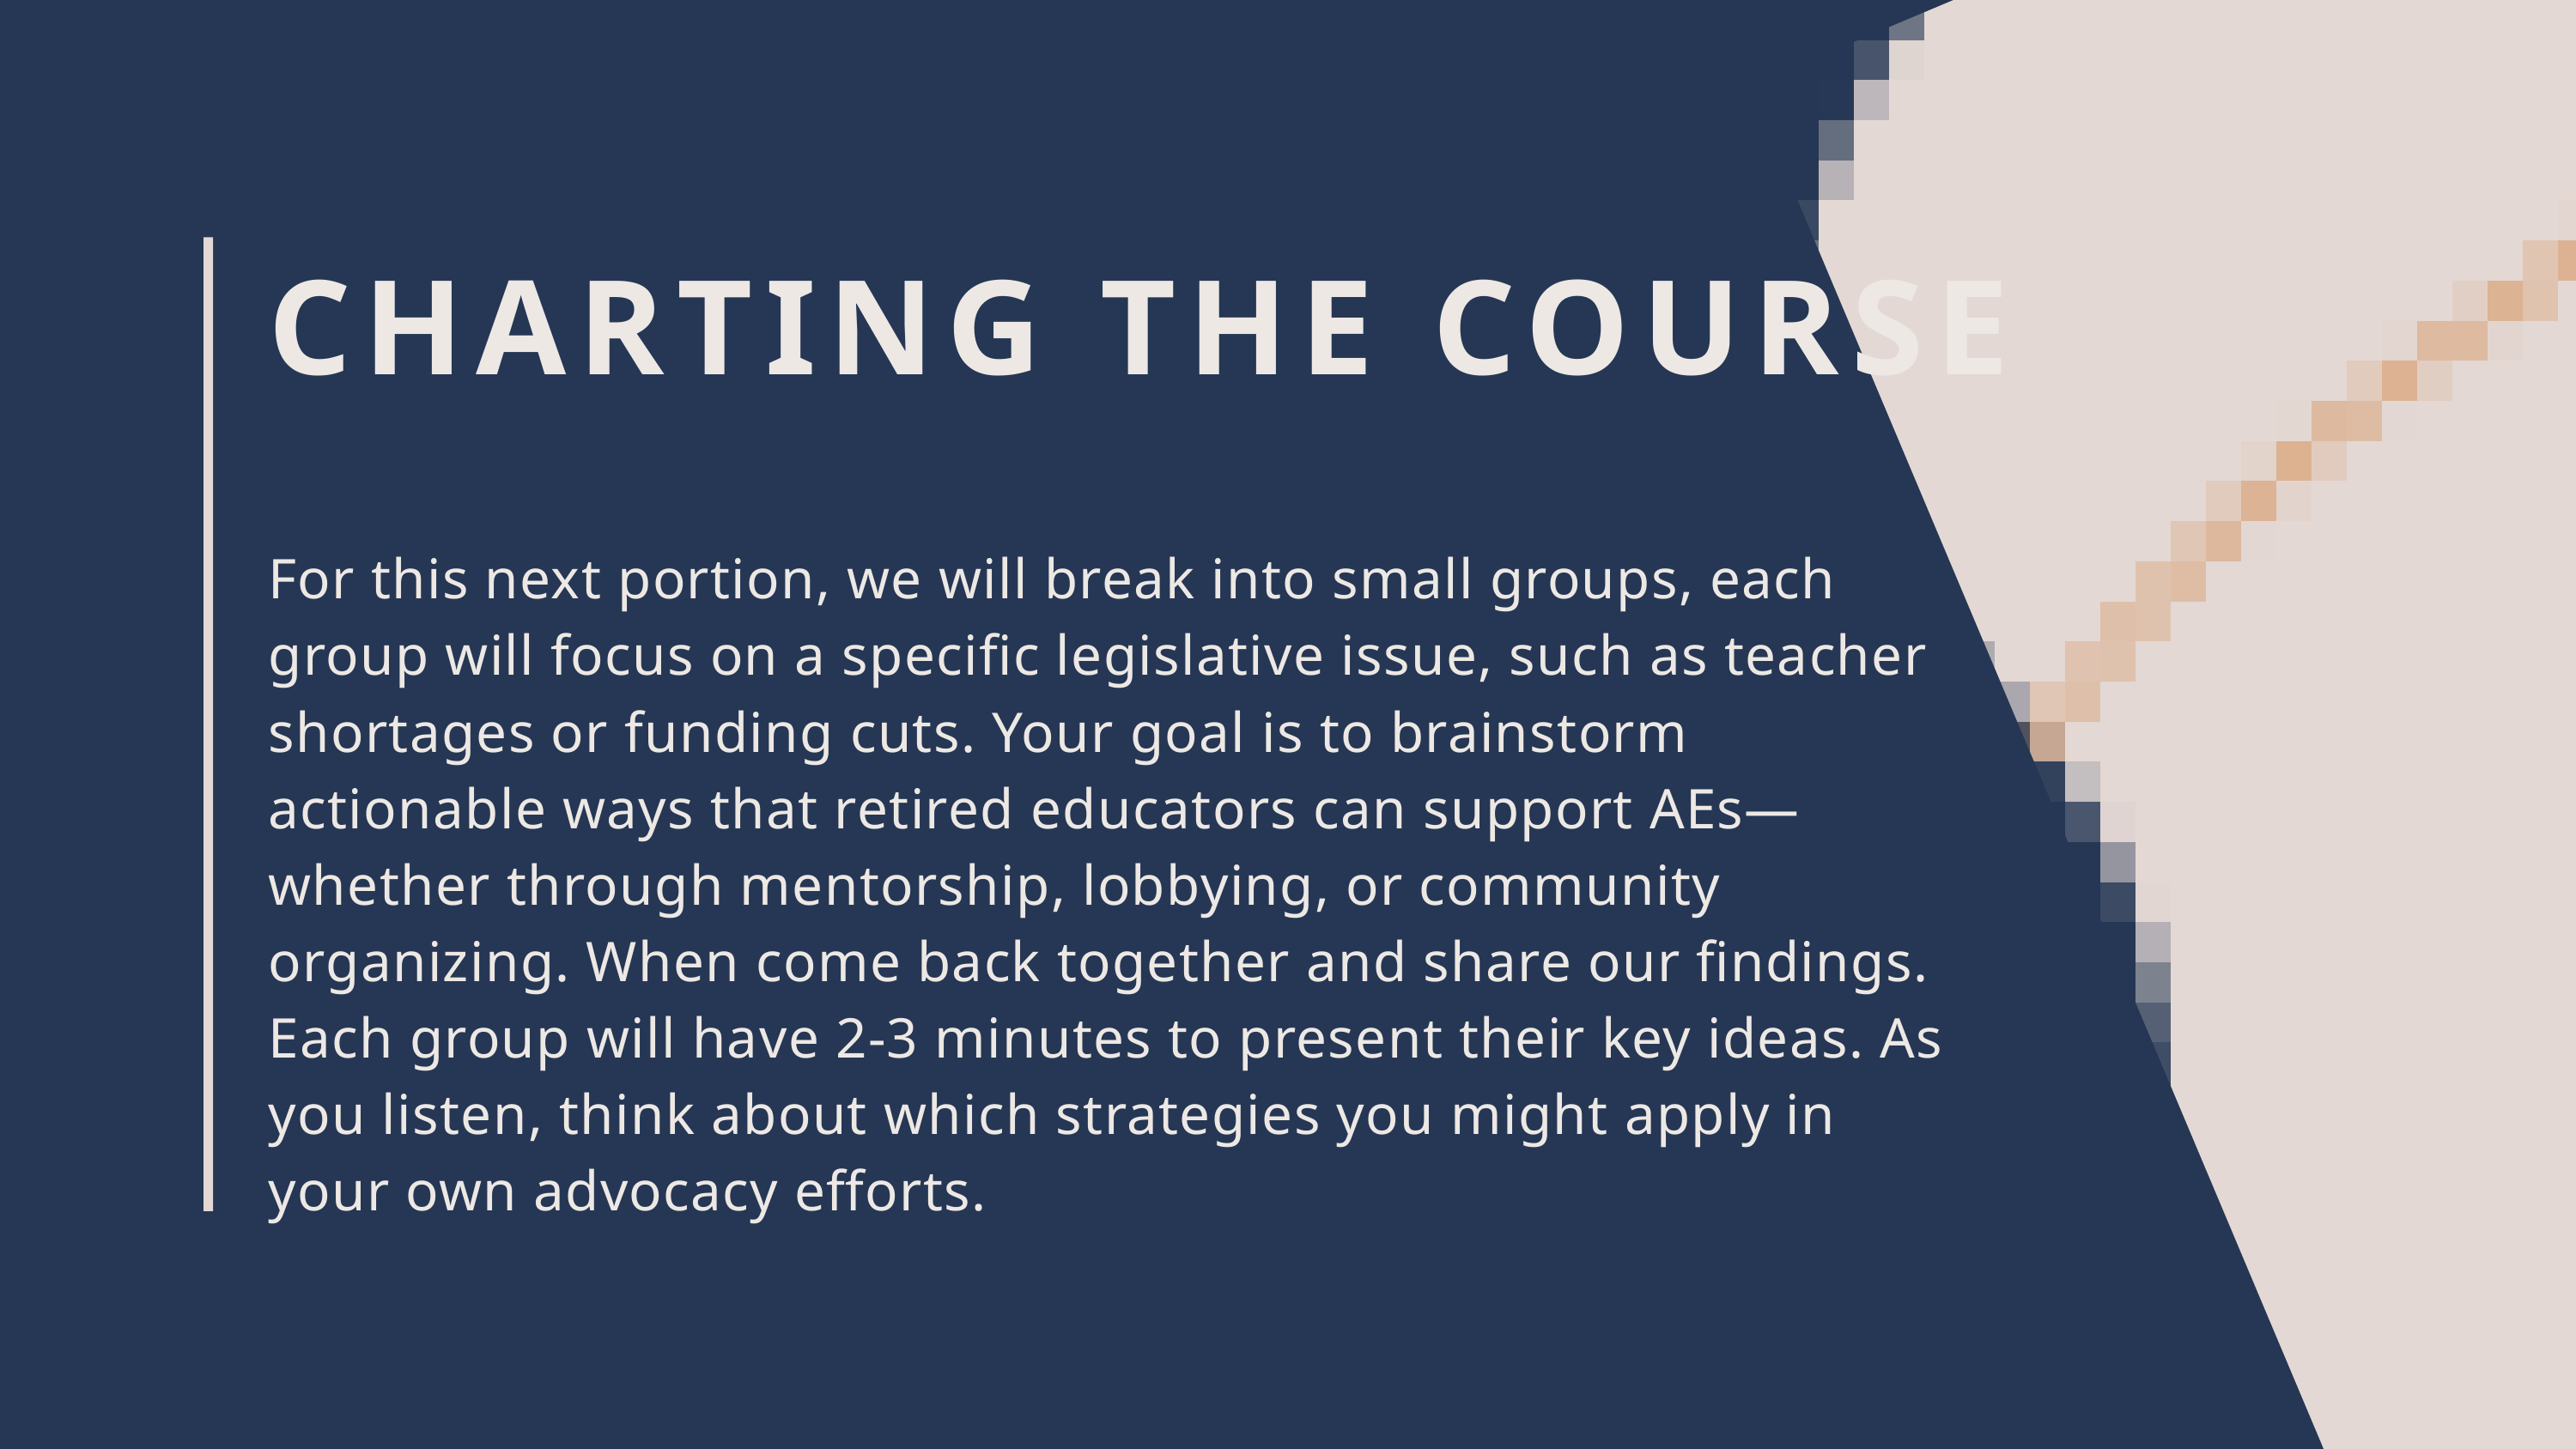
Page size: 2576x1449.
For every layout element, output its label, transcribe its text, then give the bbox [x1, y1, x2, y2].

text_box CHARTING THE COURSE [268, 217, 2118, 401]
text_box [1749, 0, 2576, 1449]
text_box For this next portion, we will break into small groups, each group will focus on a specific legislative issue, such as teacher shortages or funding cuts. Your goal is to brainstorm actionable ways that retired educators can support AEs—whether through mentorship, lobbying, or community organizing. When come back together and share our findings. Each group will have 2-3 minutes to present their key ideas. As you listen, think about which strategies you might apply in your own advocacy efforts. [268, 533, 1969, 1222]
